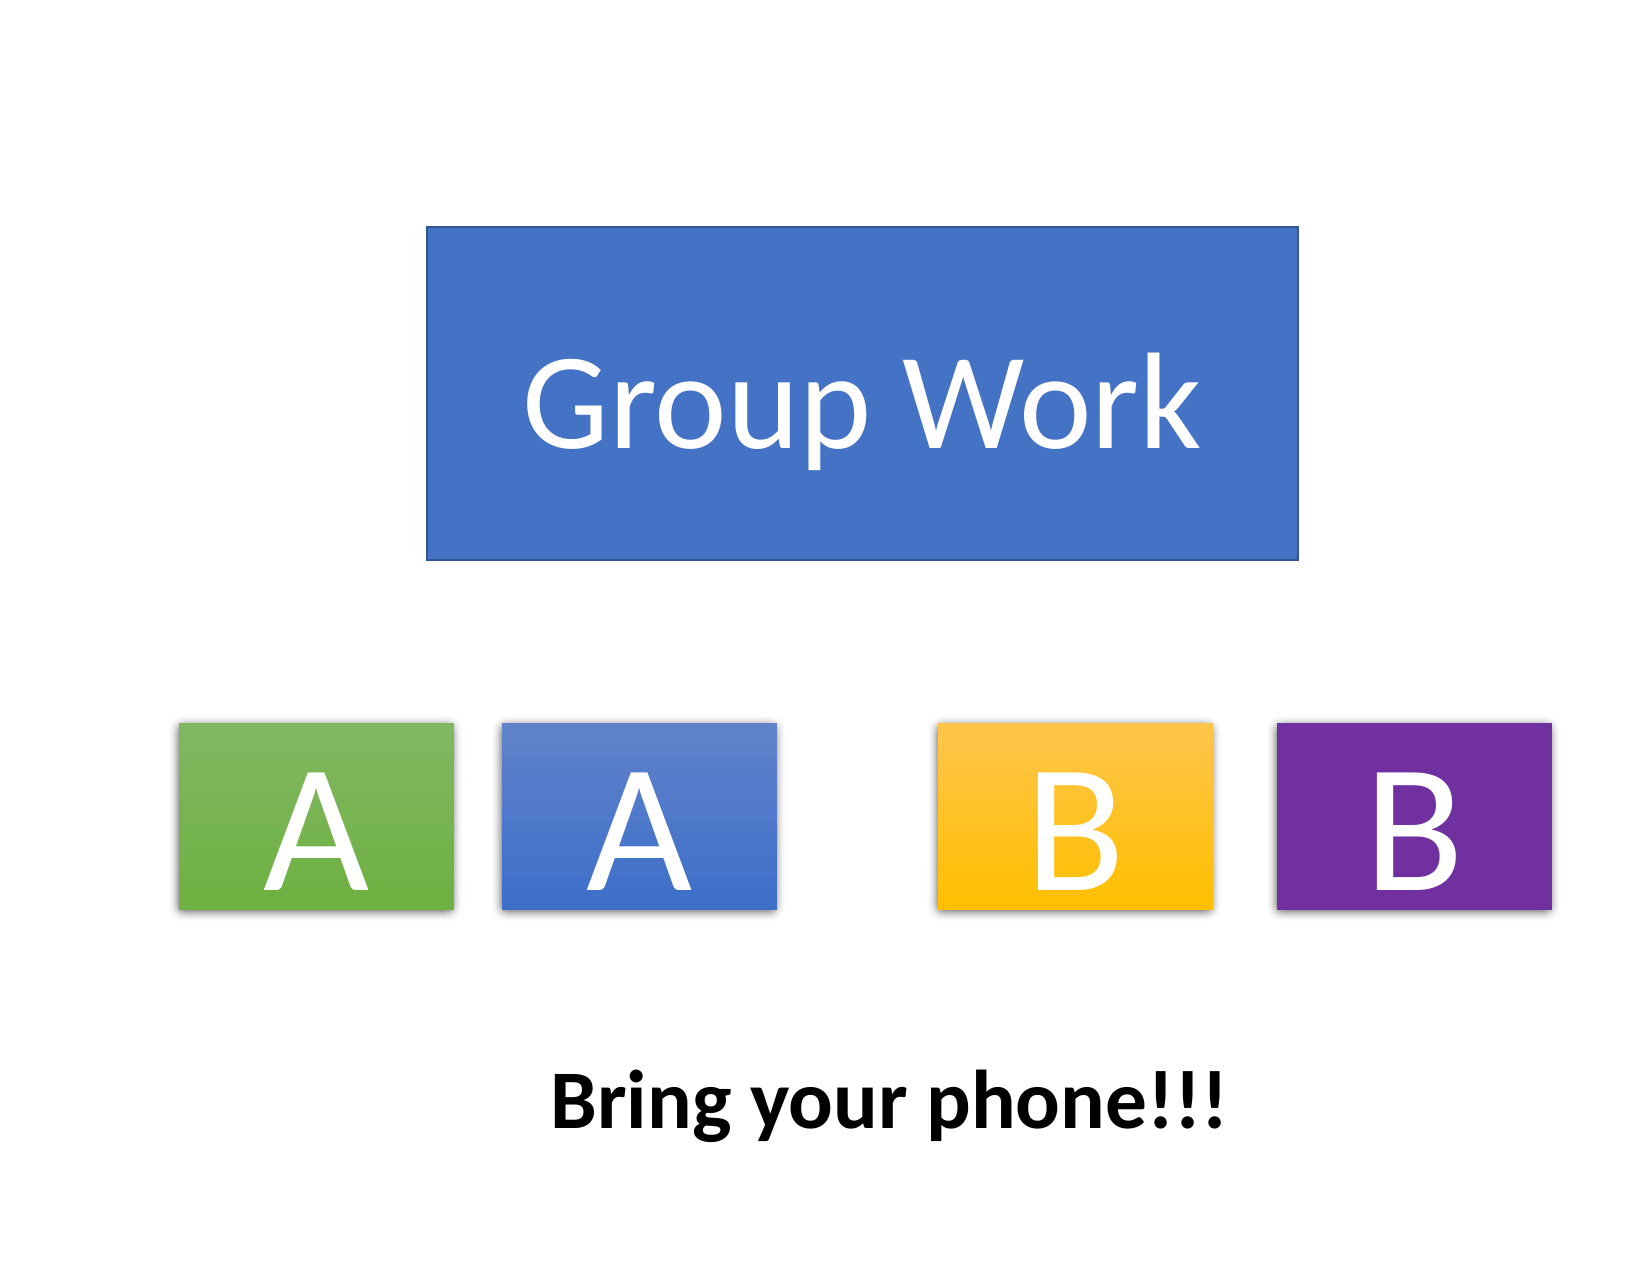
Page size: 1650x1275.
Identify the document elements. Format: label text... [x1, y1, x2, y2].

text_box A [178, 722, 454, 911]
text_box A [502, 722, 778, 911]
text_box Group Work [426, 226, 1299, 561]
text_box B [1277, 722, 1553, 911]
text_box Bring your phone!!! [502, 1037, 1278, 1153]
text_box B [937, 722, 1213, 911]
